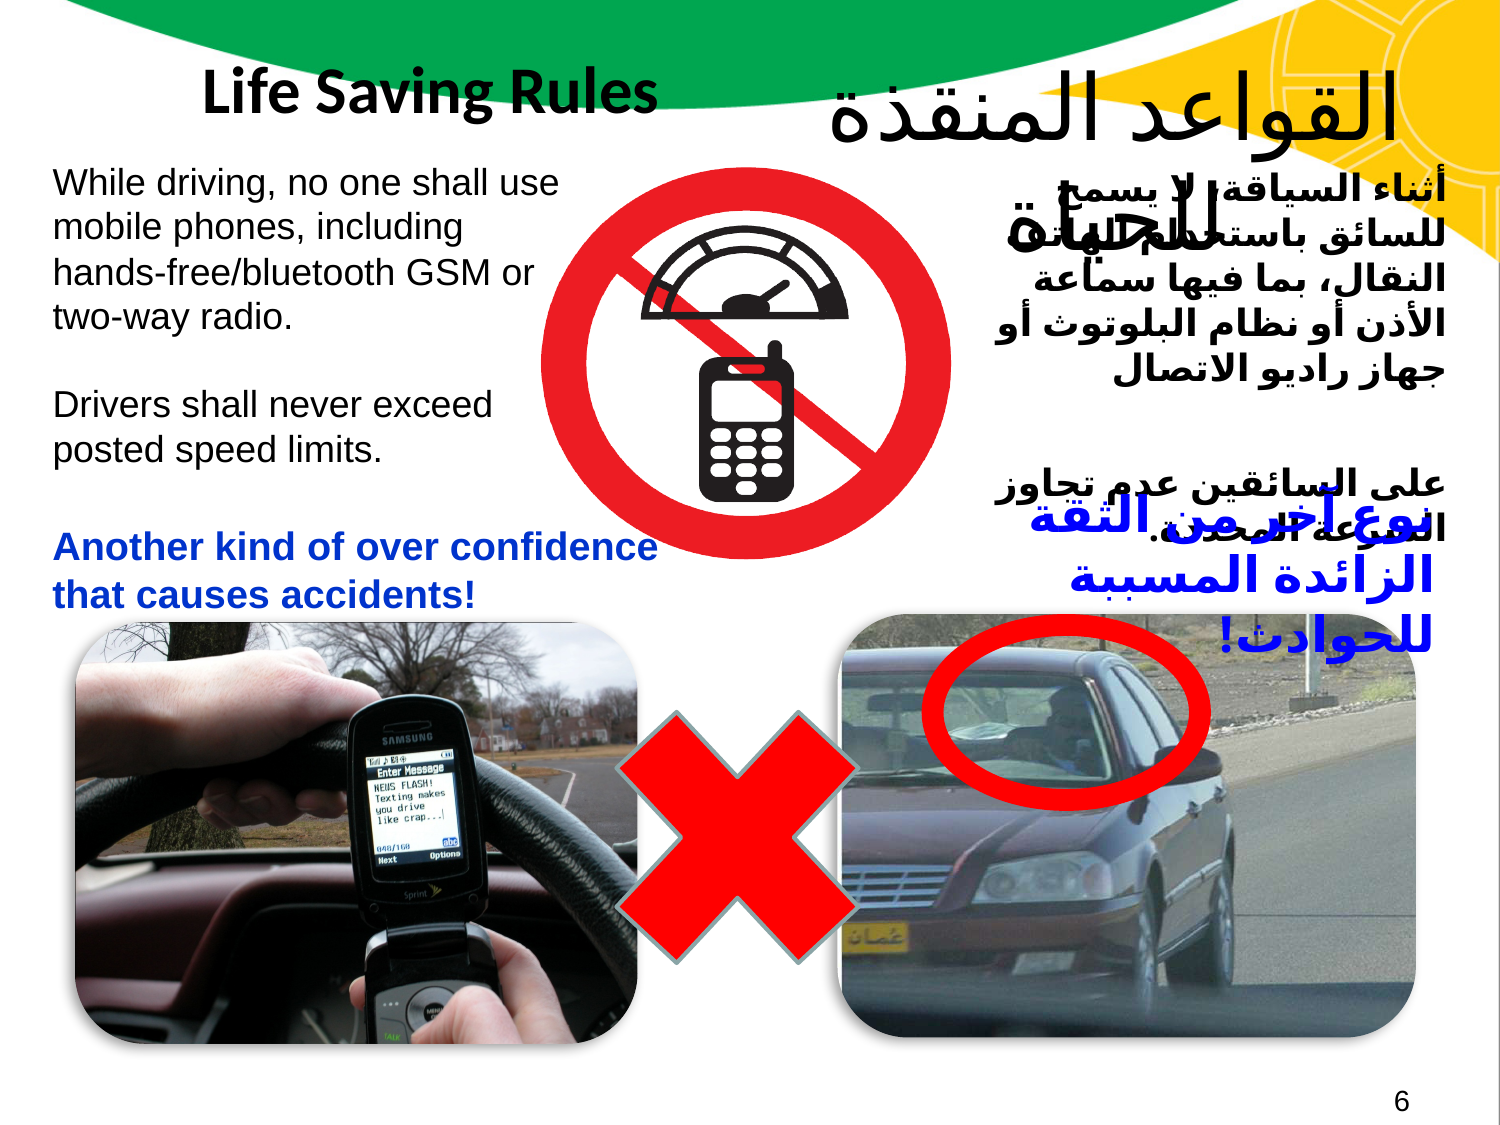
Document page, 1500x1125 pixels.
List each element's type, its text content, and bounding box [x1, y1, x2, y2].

text_box Life Saving Rules [137, 38, 725, 134]
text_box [524, 162, 976, 563]
text_box [641, 709, 832, 966]
picture [0, 0, 1500, 1125]
list While driving, no one shall use mobile phones, including hands-free/bluetooth GSM or two-way radio. Drivers shall never exceed posted speed limits. [37, 149, 588, 476]
text_box نوع آخر من الثقة الزائدة المسببة للحوادث! [950, 474, 1450, 670]
text_box أثناء السياقة، لا يسمح للسائق باستخدام الهاتف النقال، بما فيها سماعة الأذن أو نظام البلوتوث أو جهاز راديو الاتصال على السائقين عدم تجاوز السرعة المحددة. [949, 156, 1463, 557]
text_box Another kind of over confidence that causes accidents! [37, 513, 750, 624]
title القواعد المنقذة للحياة [762, 40, 1469, 138]
slide_number 6 [1074, 1074, 1426, 1125]
